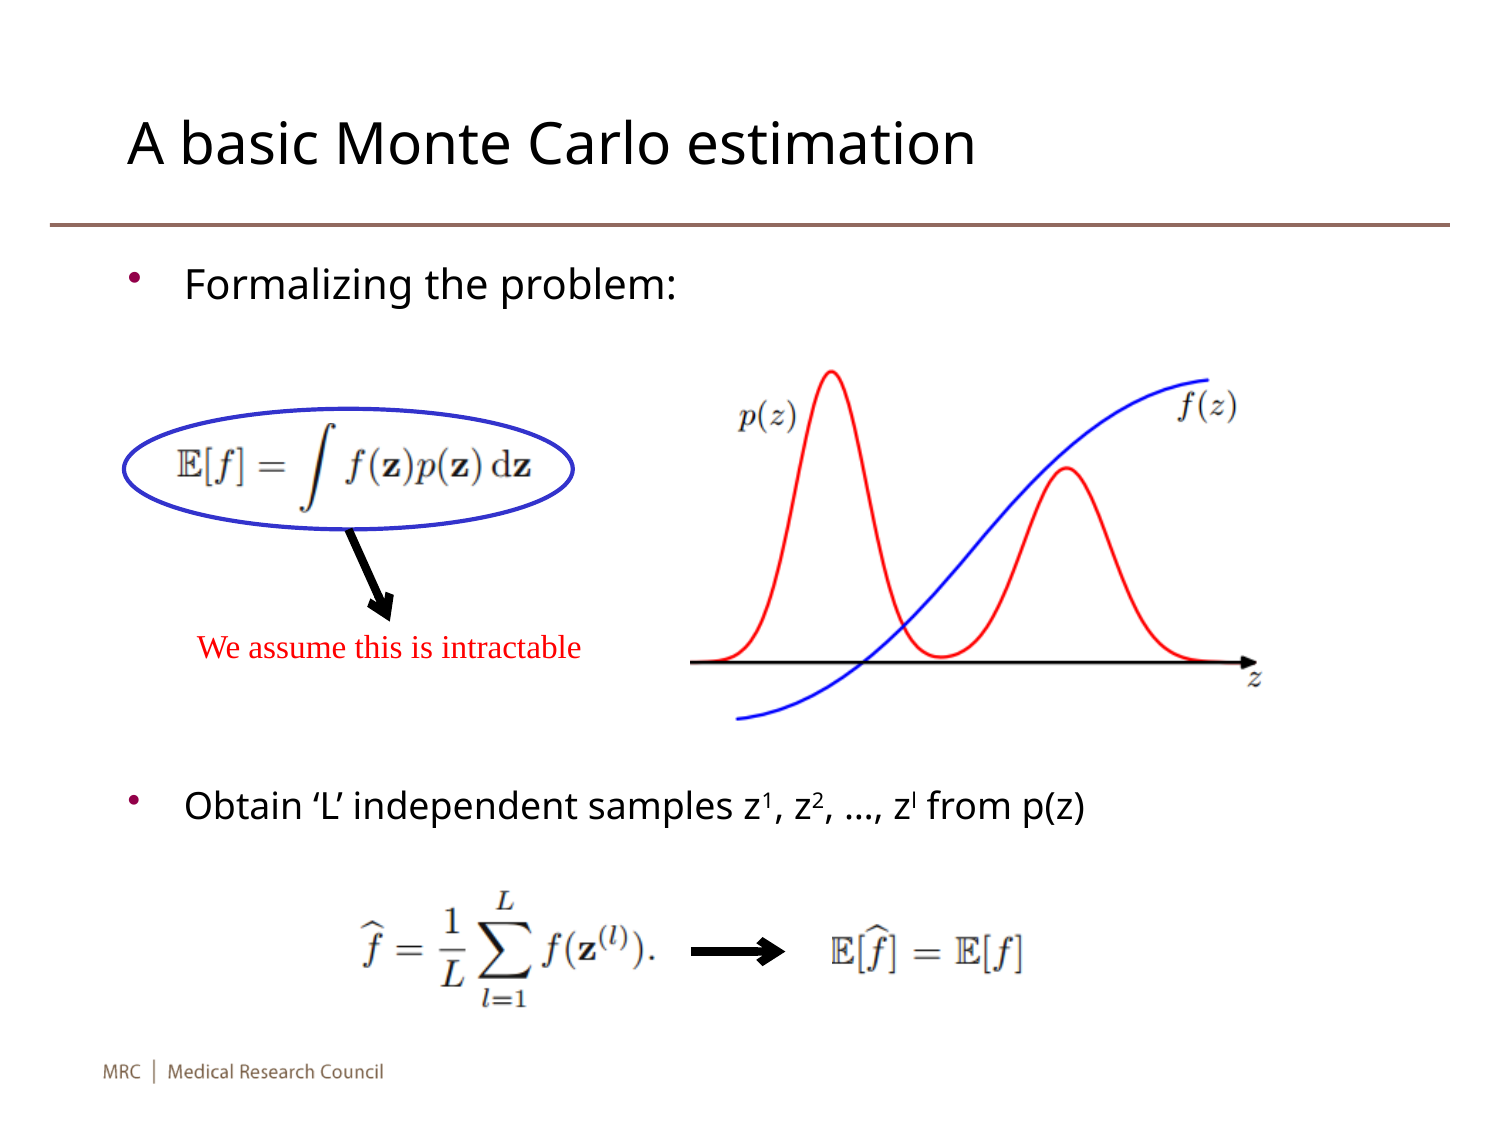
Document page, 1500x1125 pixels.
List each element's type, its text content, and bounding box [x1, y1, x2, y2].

picture [100, 1058, 384, 1084]
text_box We assume this is intractable [206, 586, 573, 705]
picture [159, 423, 543, 521]
list Formalizing the problem: Obtain ‘L’ independent samples z1, z2, …, zl from p(z) [112, 249, 1388, 1047]
picture [325, 869, 692, 1034]
picture [832, 904, 1029, 984]
text_box [121, 436, 154, 502]
text_box [198, 406, 499, 422]
picture [690, 324, 1271, 735]
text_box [348, 529, 391, 622]
text_box [546, 438, 575, 501]
title A basic Monte Carlo estimation [112, 75, 1397, 208]
